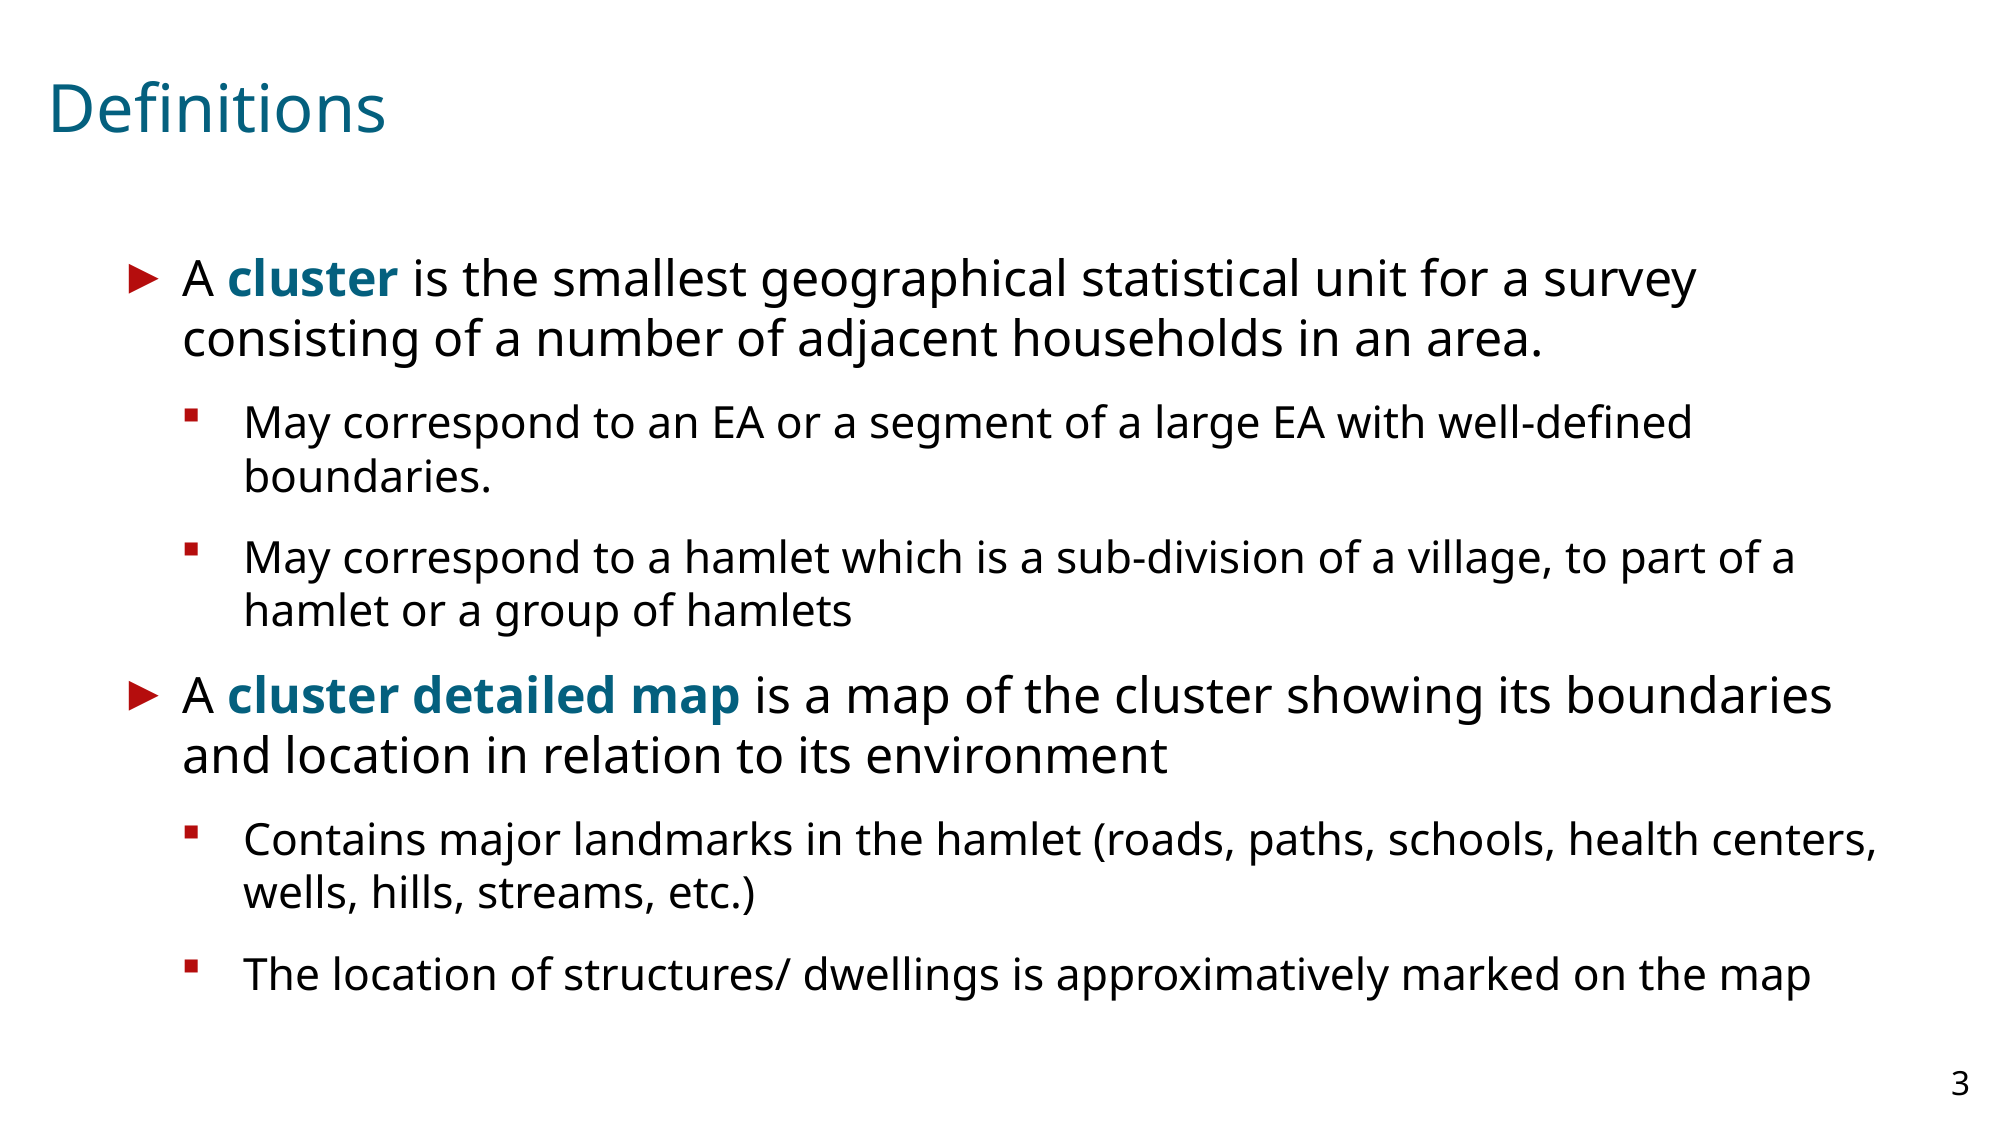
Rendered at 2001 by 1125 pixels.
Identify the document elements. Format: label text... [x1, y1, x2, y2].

title Definitions [32, 11, 1971, 200]
list A cluster is the smallest geographical statistical unit for a survey consisting of a number of adjacent households in an area. May correspond to an EA or a segment of a large EA with well-defined boundaries. May correspond to a hamlet which is a sub-division of a village, to part of a hamlet or a group of hamlets A cluster detailed map is a map of the cluster showing its boundaries and location in relation to its environment Contains major landmarks in the hamlet (roads, paths, schools, health centers, wells, hills, streams, etc.) The location of structures/ dwellings is approximatively marked on the map [104, 238, 1902, 1014]
